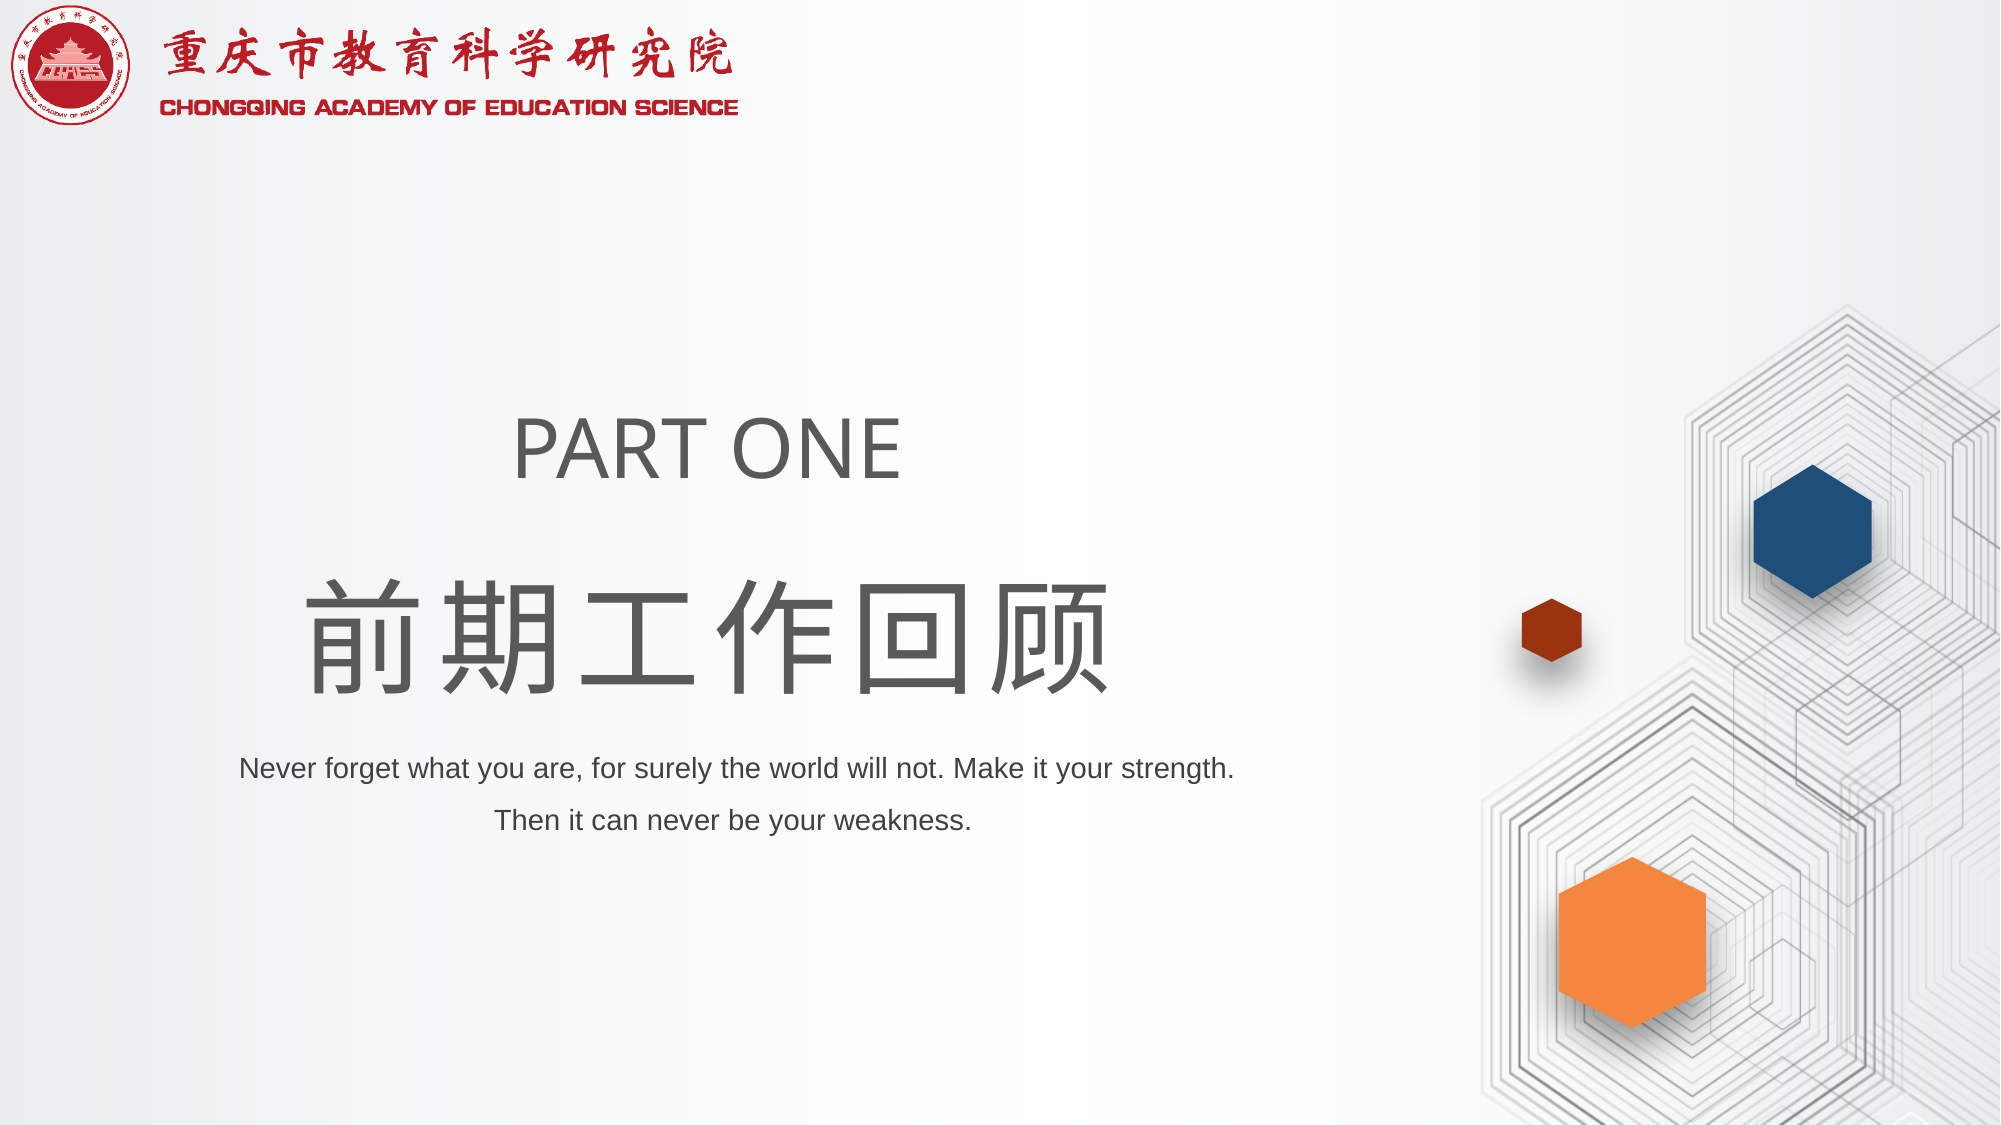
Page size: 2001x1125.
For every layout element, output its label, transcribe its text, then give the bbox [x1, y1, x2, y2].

text_box Never forget what you are, for surely the world will not. Make it your strength. Then it can never be your weakness. [214, 724, 1261, 844]
text_box 前期工作回顾 [285, 552, 1129, 718]
text_box [1752, 463, 1873, 600]
text_box PART ONE [495, 399, 919, 505]
picture [0, 0, 2001, 1125]
text_box [1557, 855, 1707, 1030]
text_box [1520, 597, 1583, 664]
